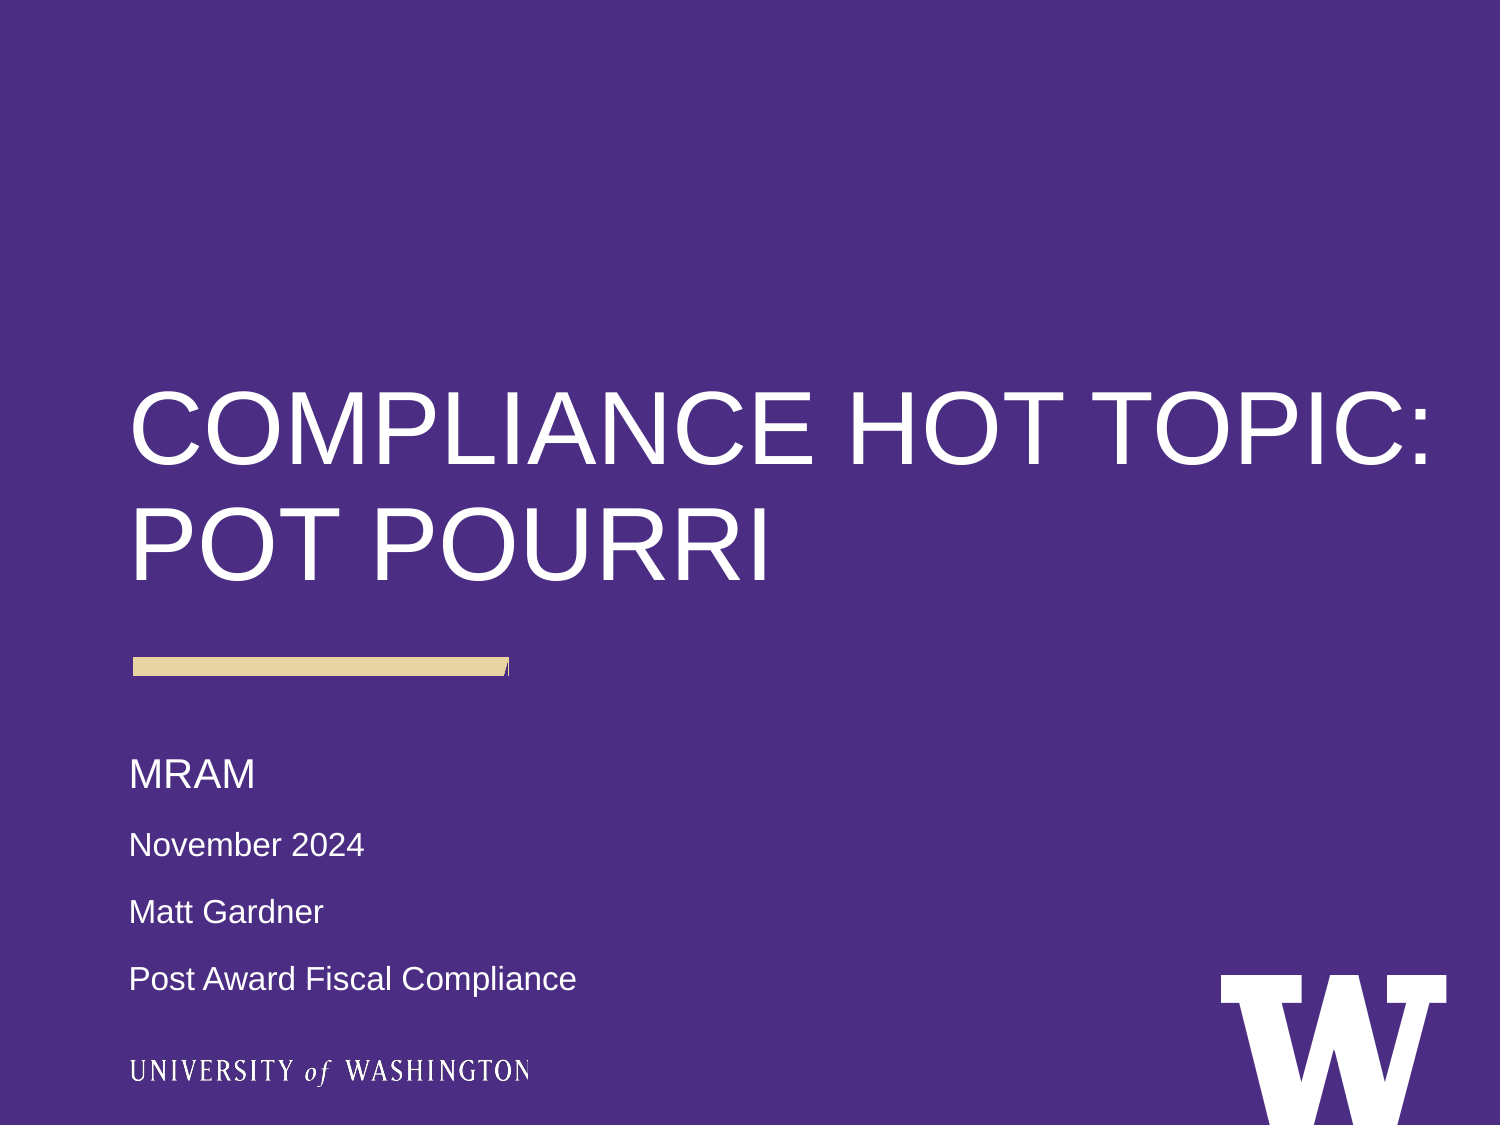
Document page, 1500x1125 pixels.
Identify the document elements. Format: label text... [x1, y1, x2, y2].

picture [1221, 975, 1447, 1125]
title COMPLIANCE HOT TOPIC: POT POURRI [113, 269, 1461, 611]
picture [133, 657, 509, 676]
picture [111, 1042, 528, 1087]
text_box MRAM November 2024 Matt Gardner Post Award Fiscal Compliance [113, 706, 1206, 1004]
